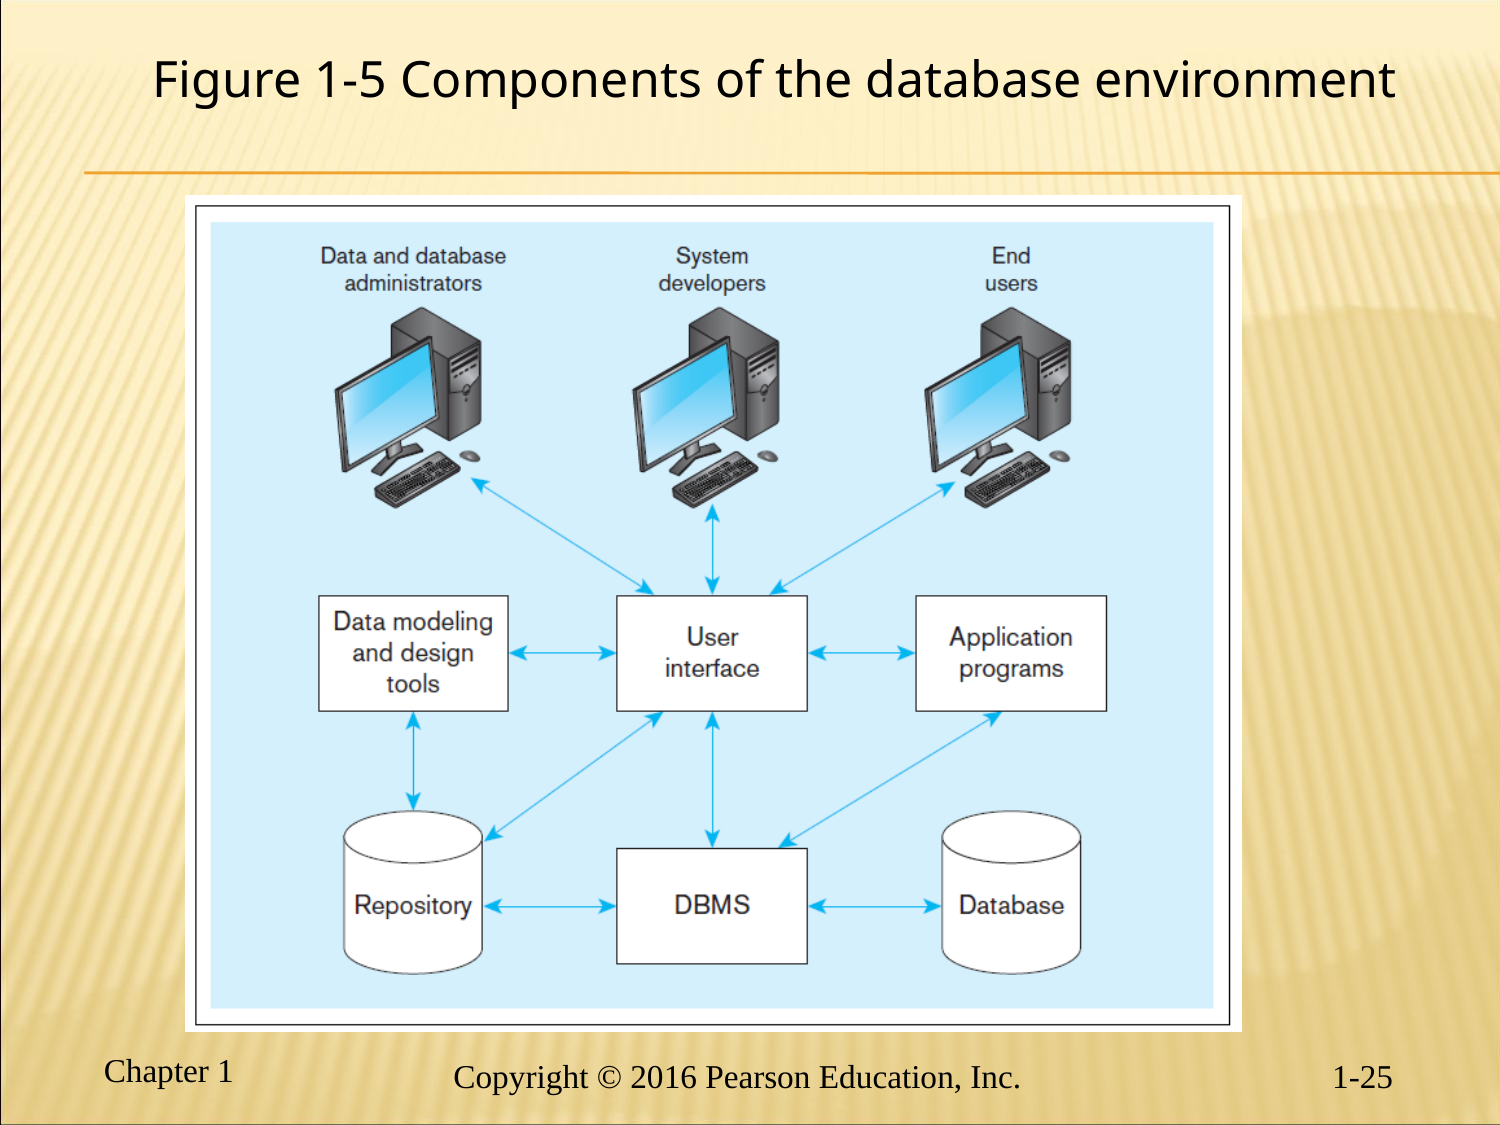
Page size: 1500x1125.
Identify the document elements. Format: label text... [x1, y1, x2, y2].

text_box Figure 1-5 Components of the database environment [137, 40, 1413, 116]
picture [0, 0, 1500, 1125]
